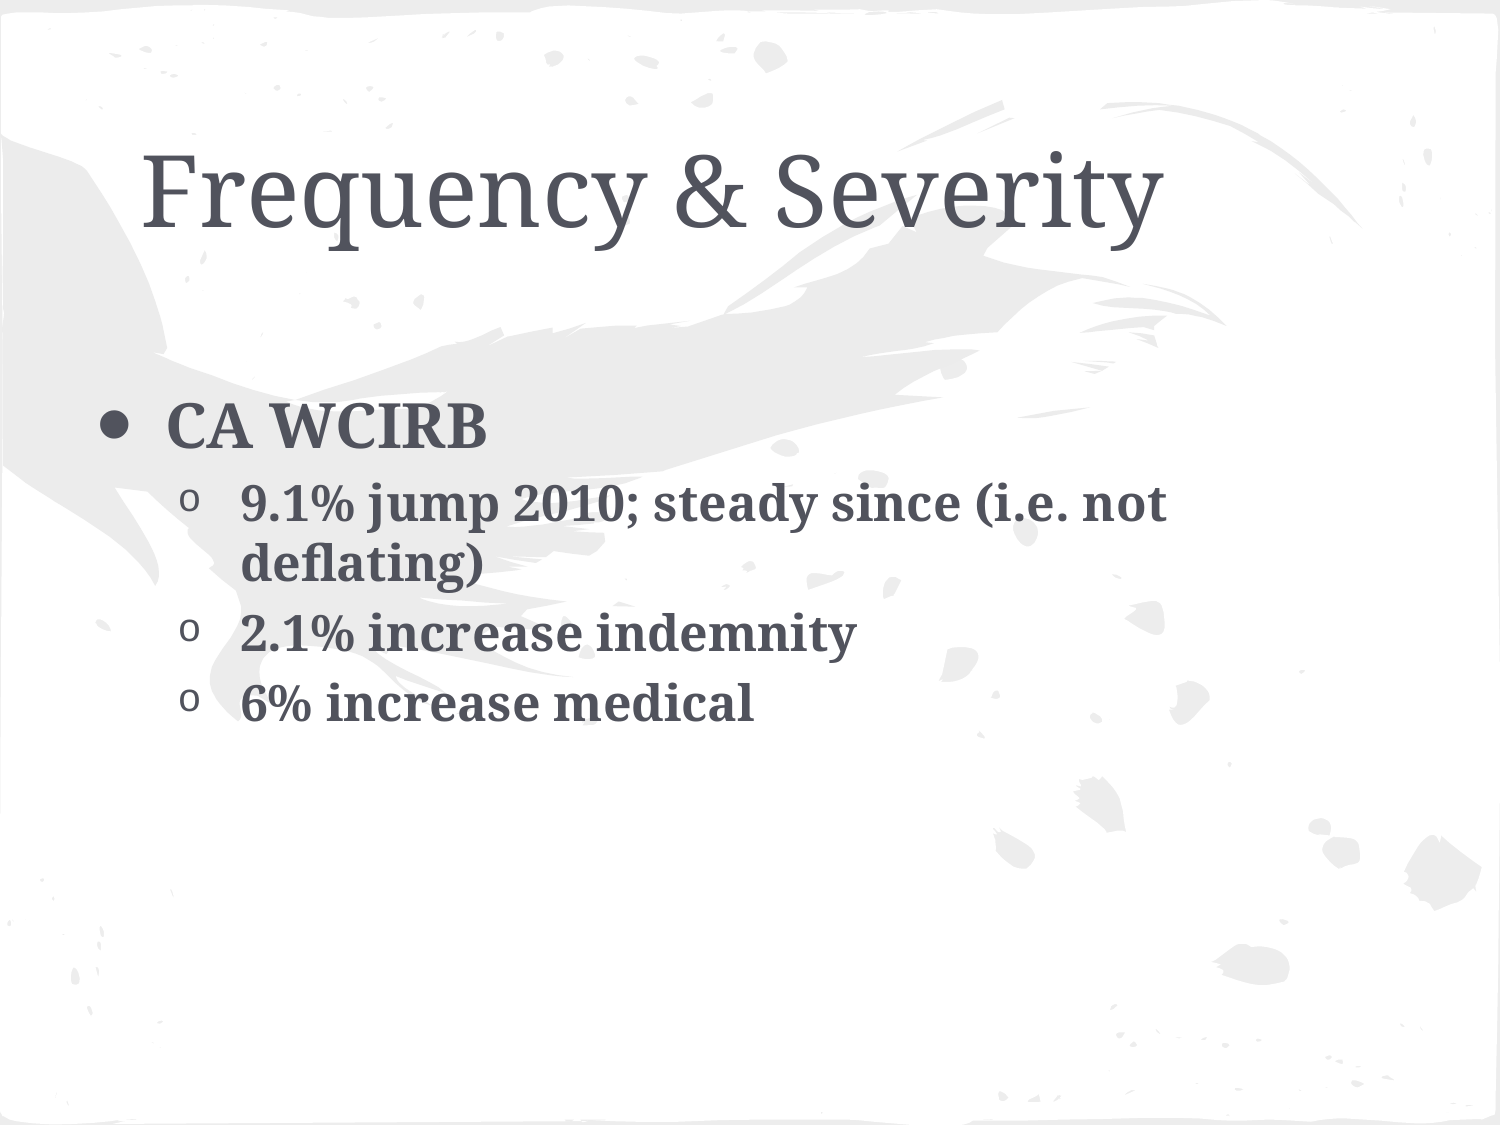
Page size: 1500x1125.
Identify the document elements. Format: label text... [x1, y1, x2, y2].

title Frequency & Severity [75, 34, 1425, 263]
list CA WCIRB 9.1% jump 2010; steady since (i.e. not deflating) 2.1% increase indemnity 6% increase medical [75, 283, 1425, 1078]
